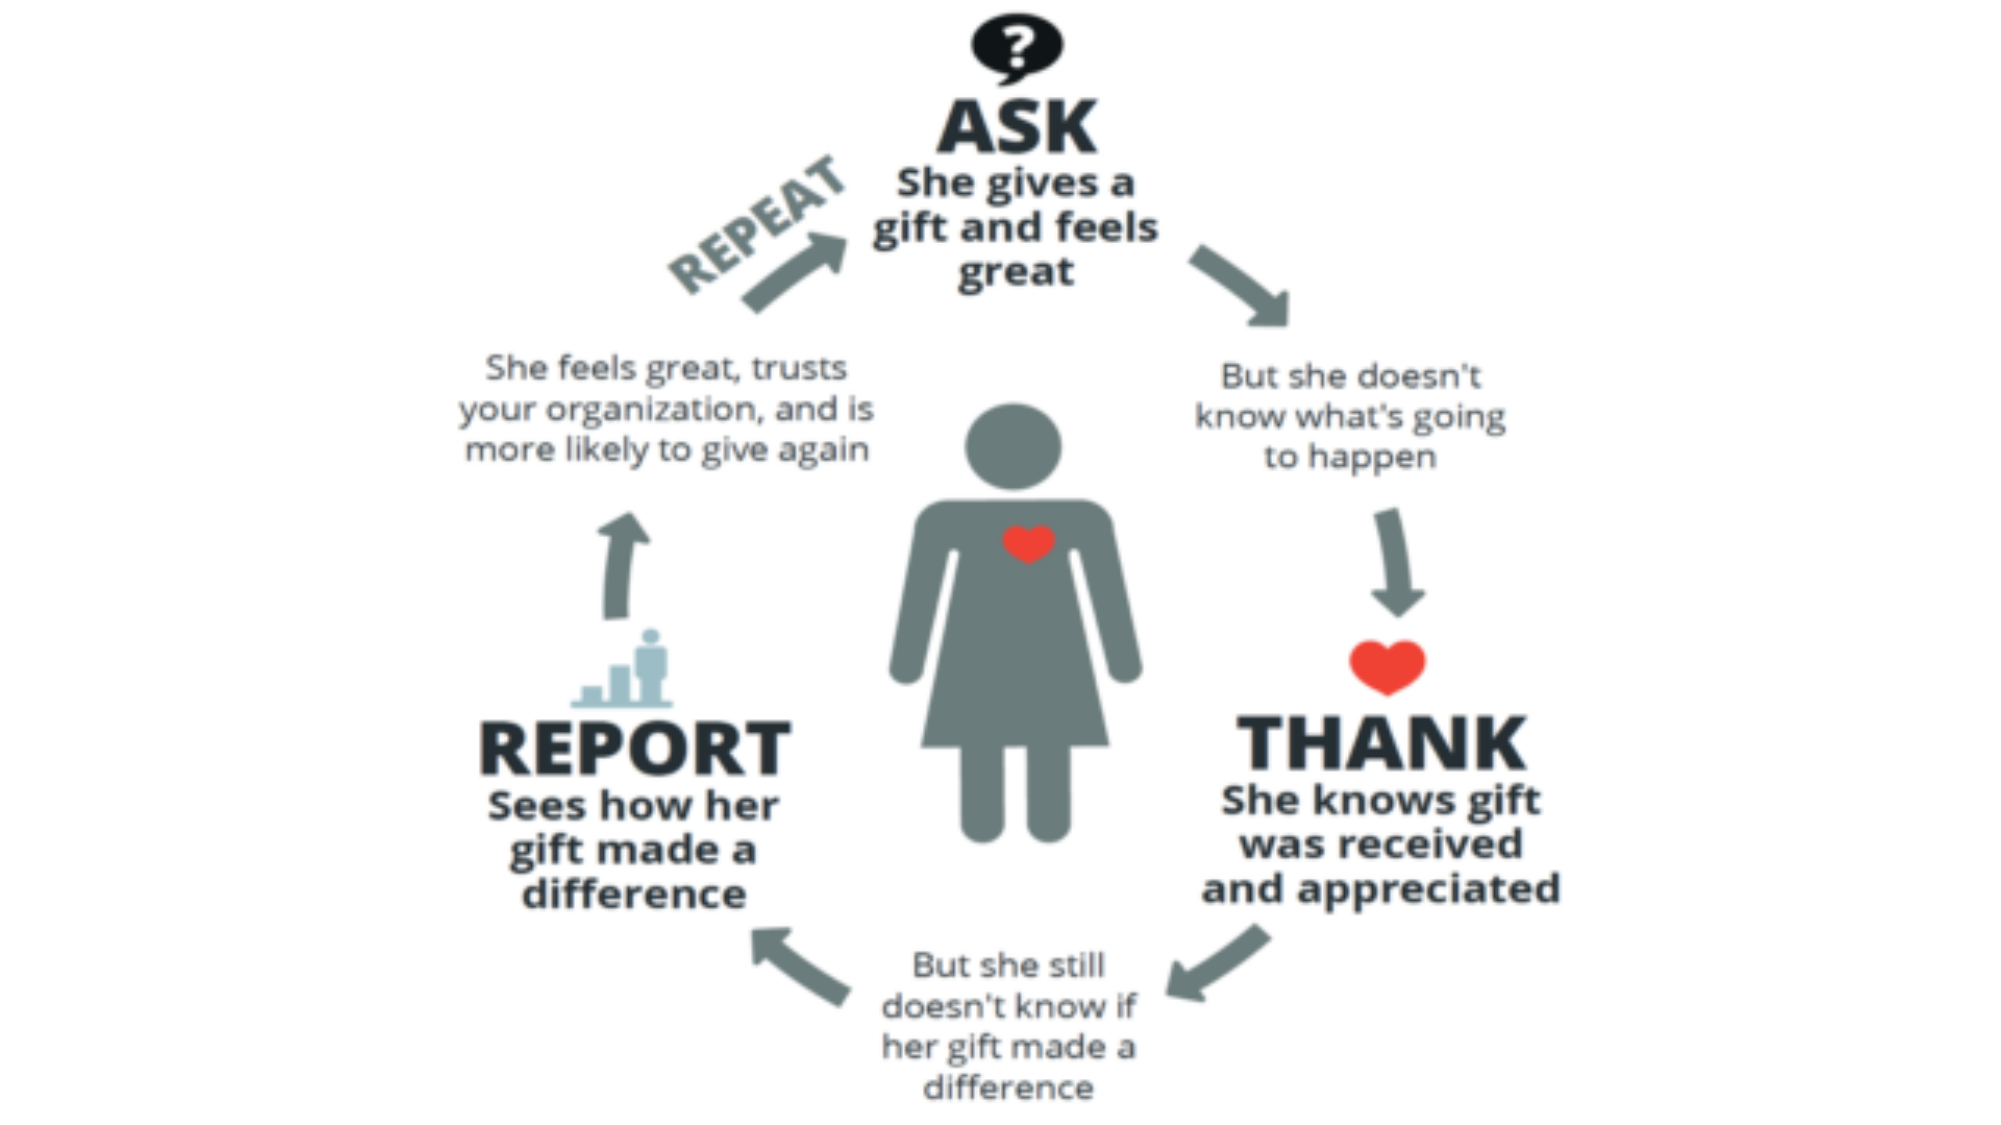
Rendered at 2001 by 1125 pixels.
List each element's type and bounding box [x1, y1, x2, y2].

list [381, 0, 1619, 1125]
